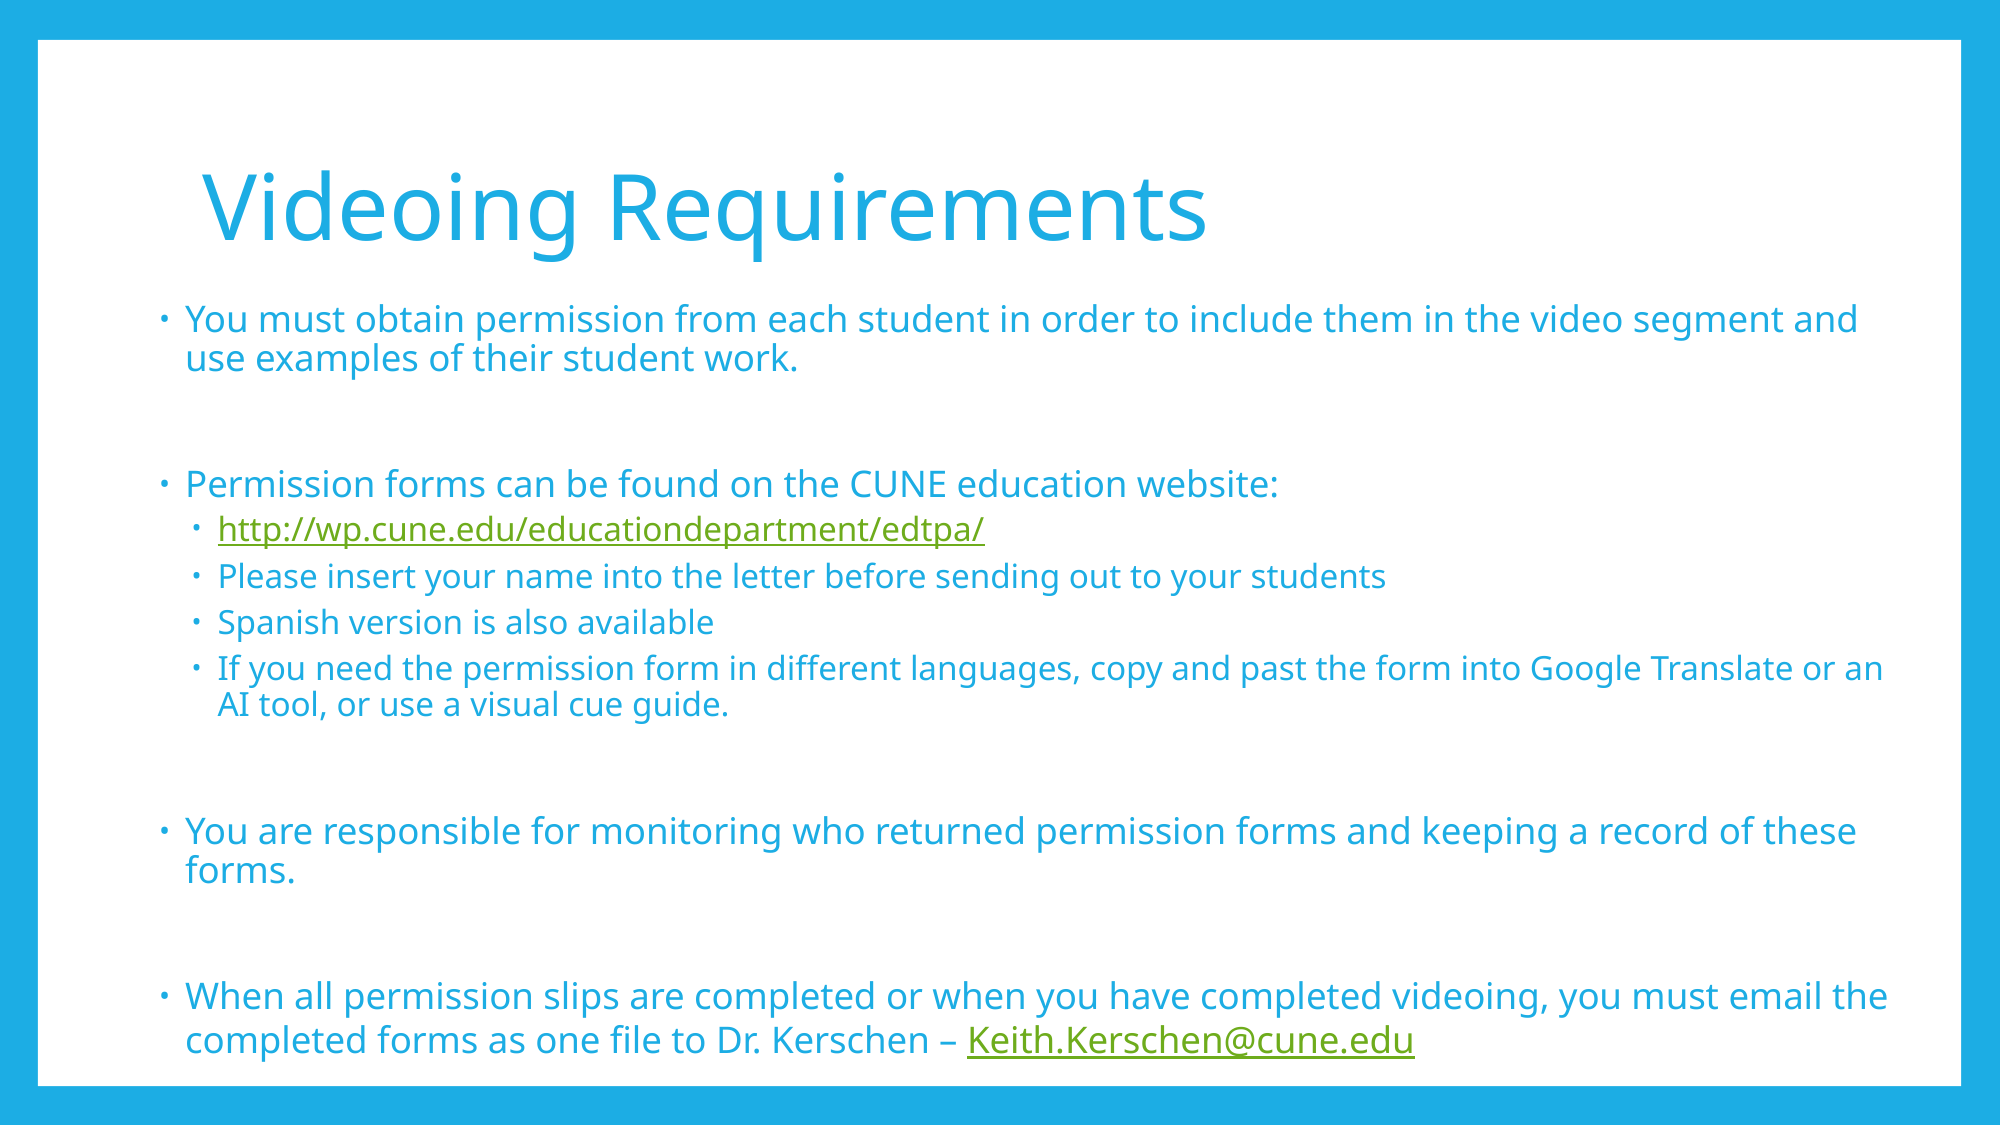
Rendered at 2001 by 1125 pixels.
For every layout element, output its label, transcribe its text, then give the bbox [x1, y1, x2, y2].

title Videoing Requirements [187, 99, 1808, 293]
list You must obtain permission from each student in order to include them in the video segment and use examples of their student work. Permission forms can be found on the CUNE education website: http://wp.cune.edu/educationdepartment/edtpa/ Please insert your name into the letter before sending out to your students Spanish version is also available If you need the permission form in different languages, copy and past the form into Google Translate or an AI tool, or use a visual cue guide. You are responsible for monitoring who returned permission forms and keeping a record of these forms. When all permission slips are completed or when you have completed videoing, you must email the completed forms as one file to Dr. Kerschen – Keith.Kerschen@cune.edu [137, 293, 1940, 1077]
